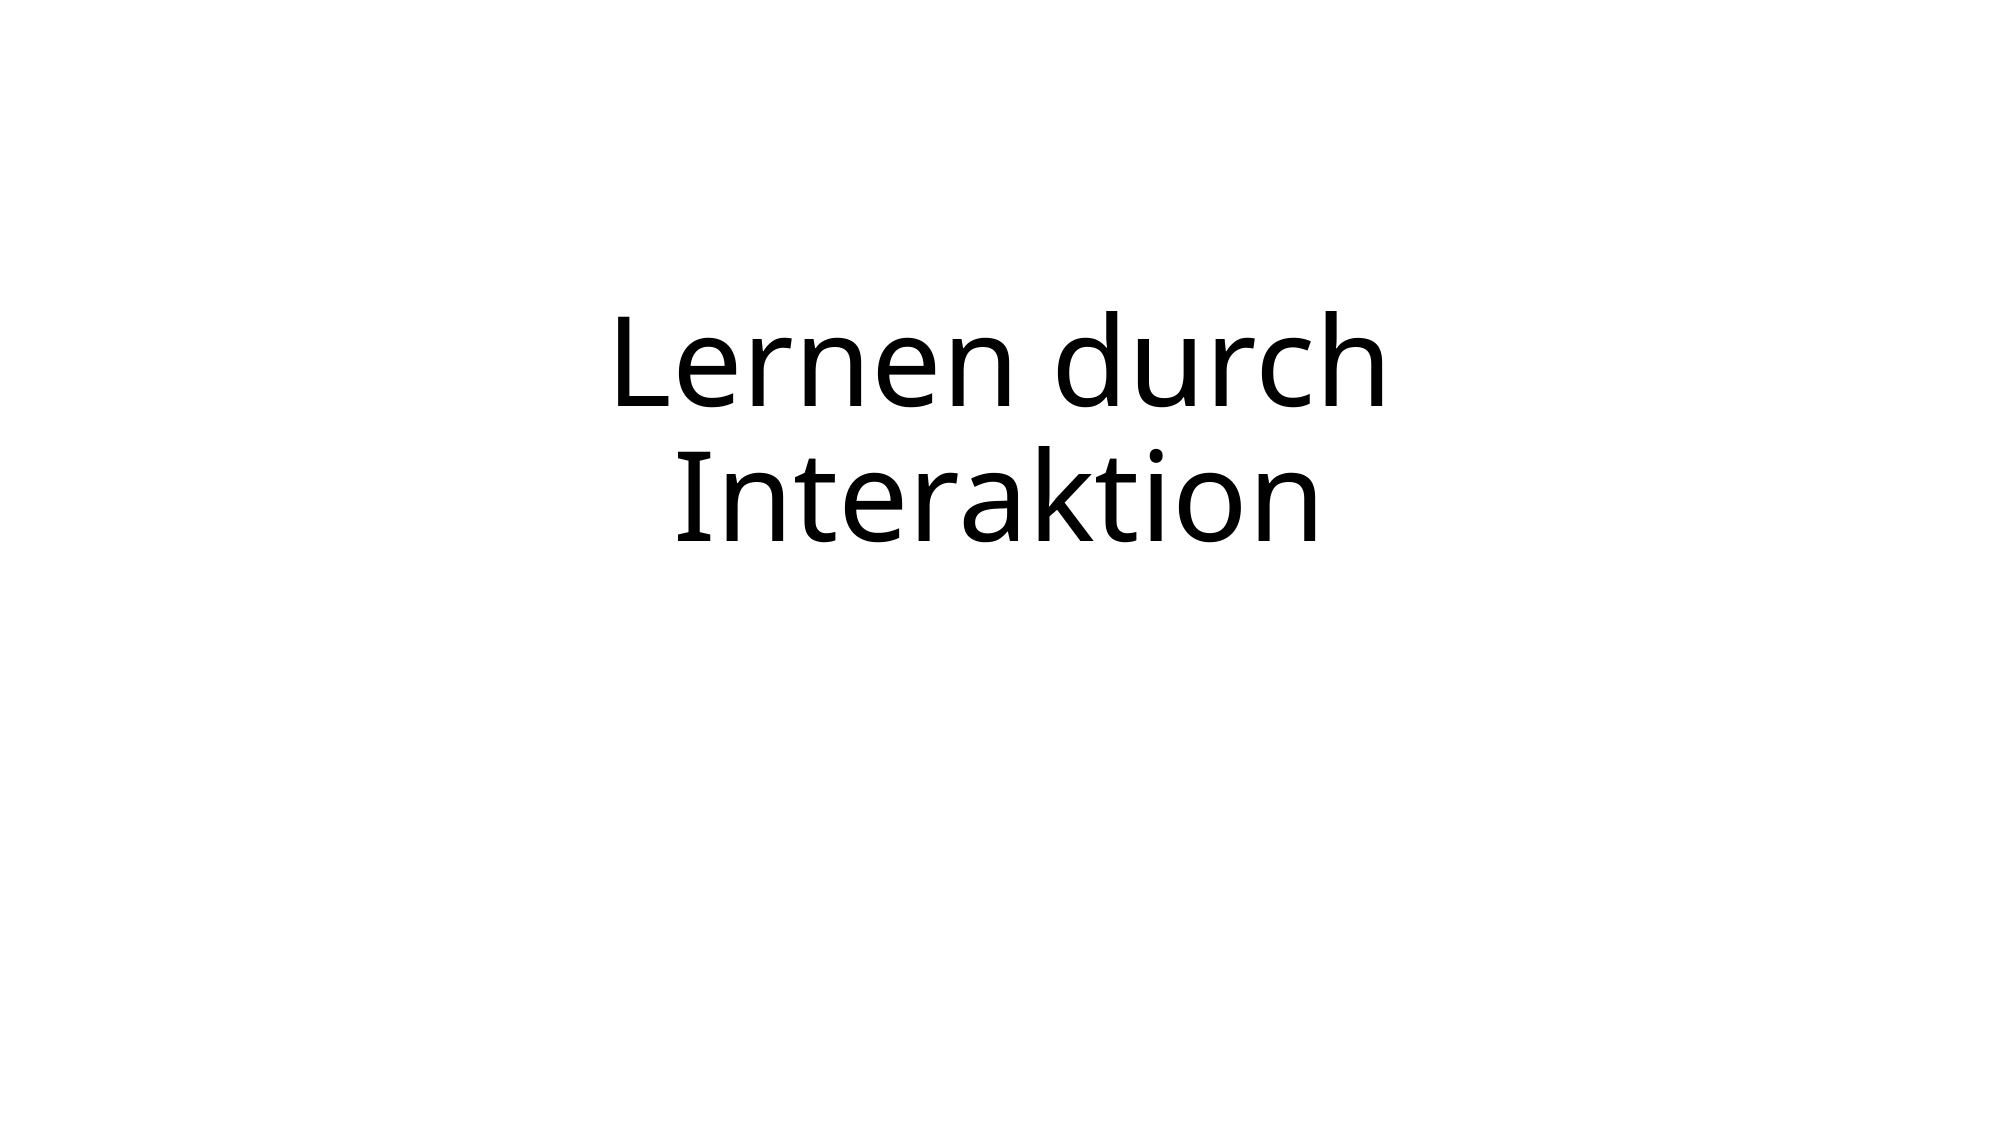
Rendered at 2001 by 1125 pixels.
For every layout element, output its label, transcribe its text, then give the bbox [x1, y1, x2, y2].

title Lernen durch Interaktion [249, 184, 1750, 576]
